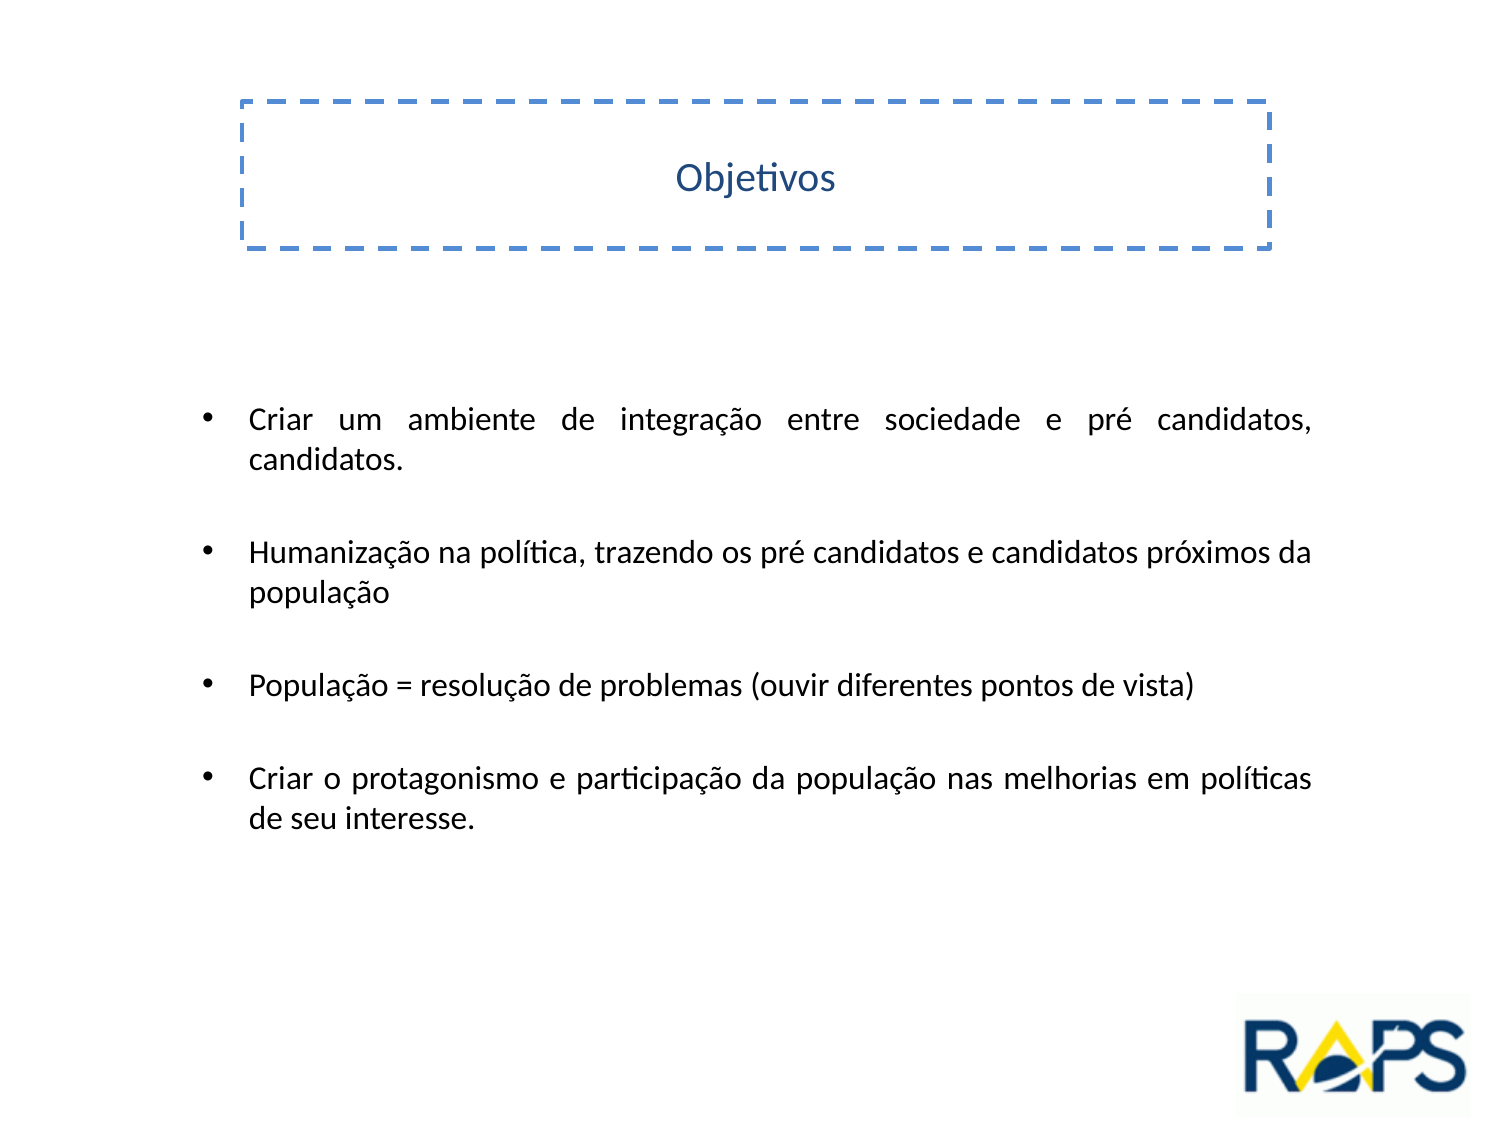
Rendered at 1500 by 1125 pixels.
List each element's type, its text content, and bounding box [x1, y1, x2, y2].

title Objetivos [241, 101, 1270, 249]
text_box Criar um ambiente de integração entre sociedade e pré candidatos, candidatos­. ­Humanização na política, trazendo os pré candidatos e candidatos próximos da população População = resolução de problemas (ouvir diferentes pontos de vista) ­Criar o protagonismo e participação da população nas melhorias em políticas de seu interesse. [112, 338, 1329, 988]
picture [1235, 992, 1471, 1117]
